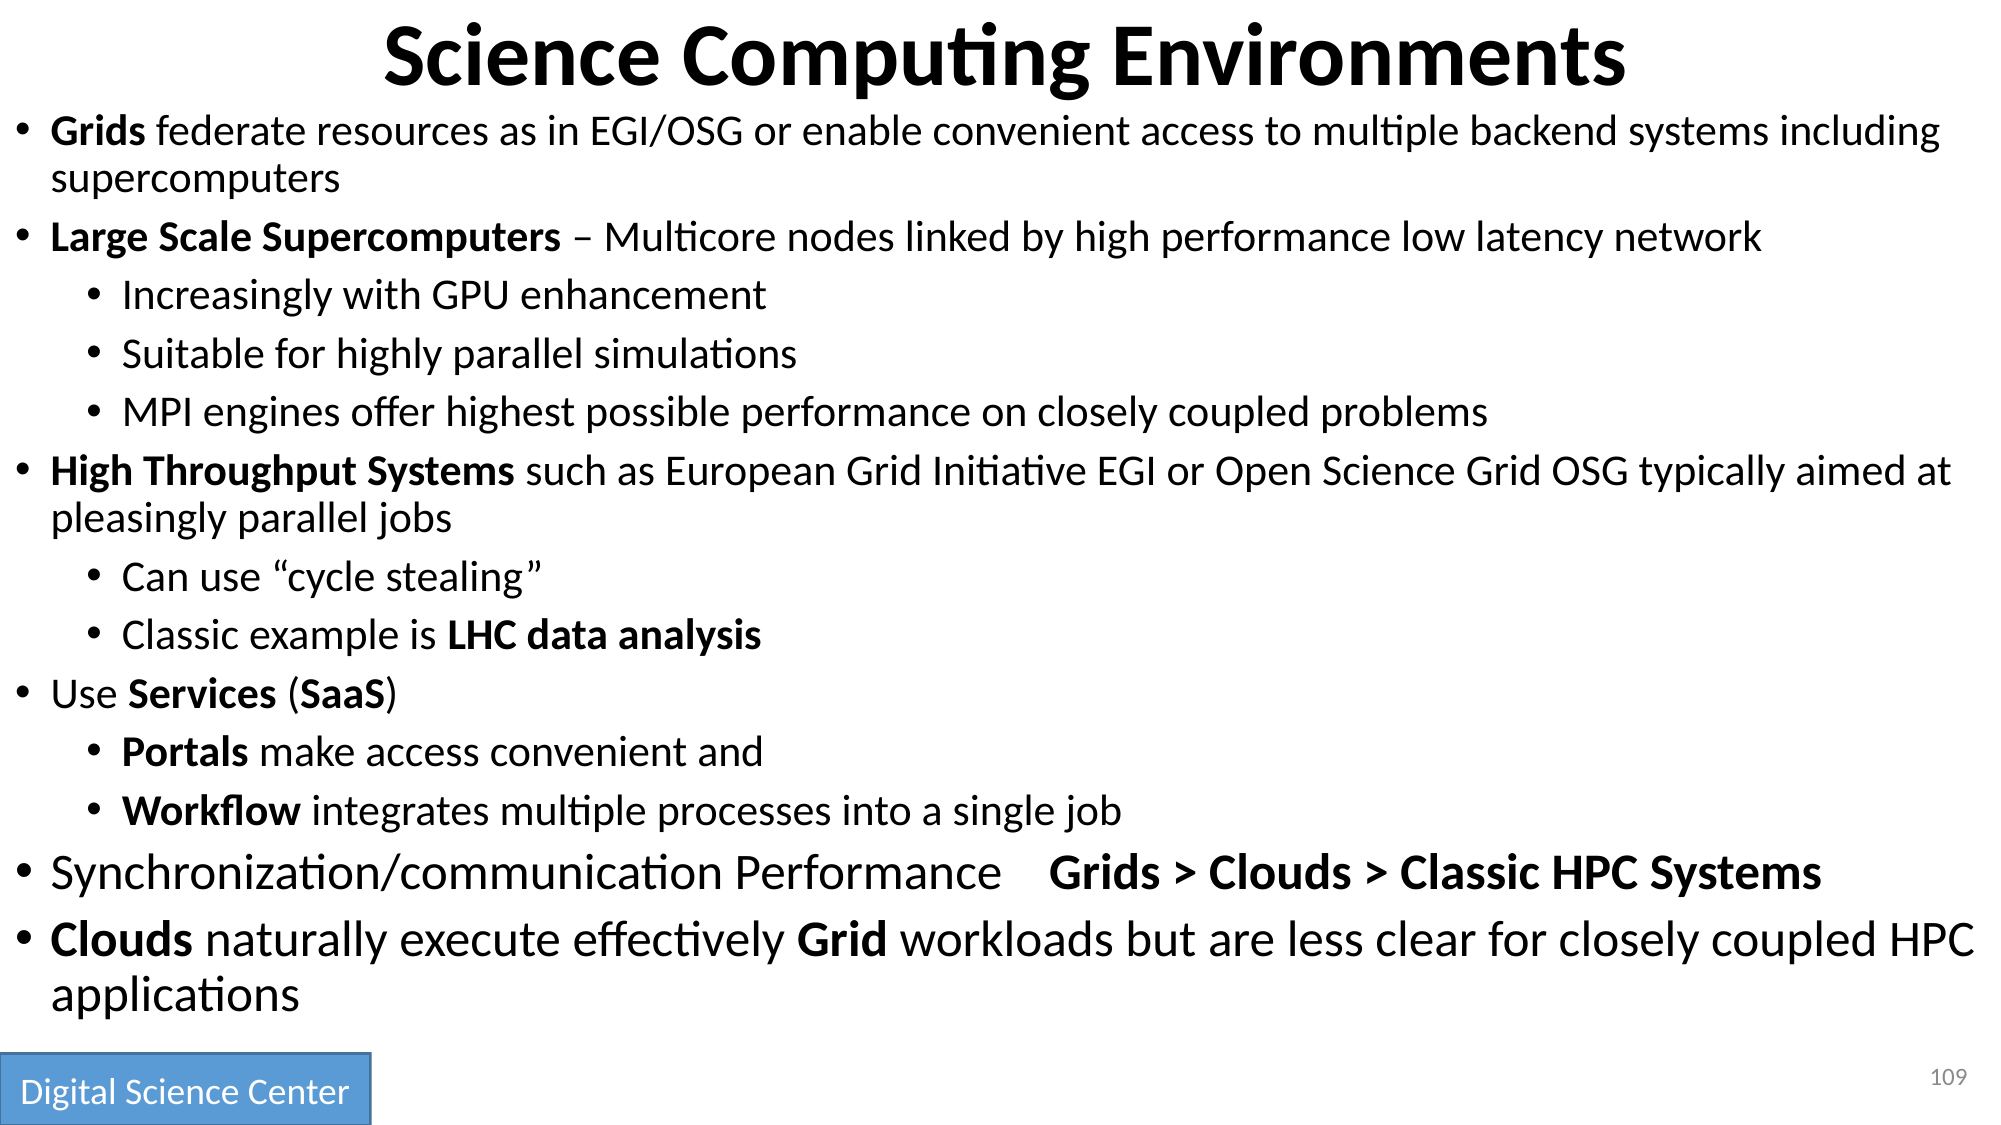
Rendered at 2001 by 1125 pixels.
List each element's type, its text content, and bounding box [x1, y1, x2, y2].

slide_number 109 [1803, 1045, 1983, 1105]
title Science Computing Environments [262, 0, 1750, 99]
list Grids federate resources as in EGI/OSG or enable convenient access to multiple backend systems including supercomputers Large Scale Supercomputers – Multicore nodes linked by high performance low latency network Increasingly with GPU enhancement Suitable for highly parallel simulations MPI engines offer highest possible performance on closely coupled problems High Throughput Systems such as European Grid Initiative EGI or Open Science Grid OSG typically aimed at pleasingly parallel jobs Can use “cycle stealing” Classic example is LHC data analysis Use Services (SaaS) Portals make access convenient and Workflow integrates multiple processes into a single job Synchronization/communication Performance Grids > Clouds > Classic HPC Systems Clouds naturally execute effectively Grid workloads but are less clear for closely coupled HPC applications [0, 99, 2000, 1034]
